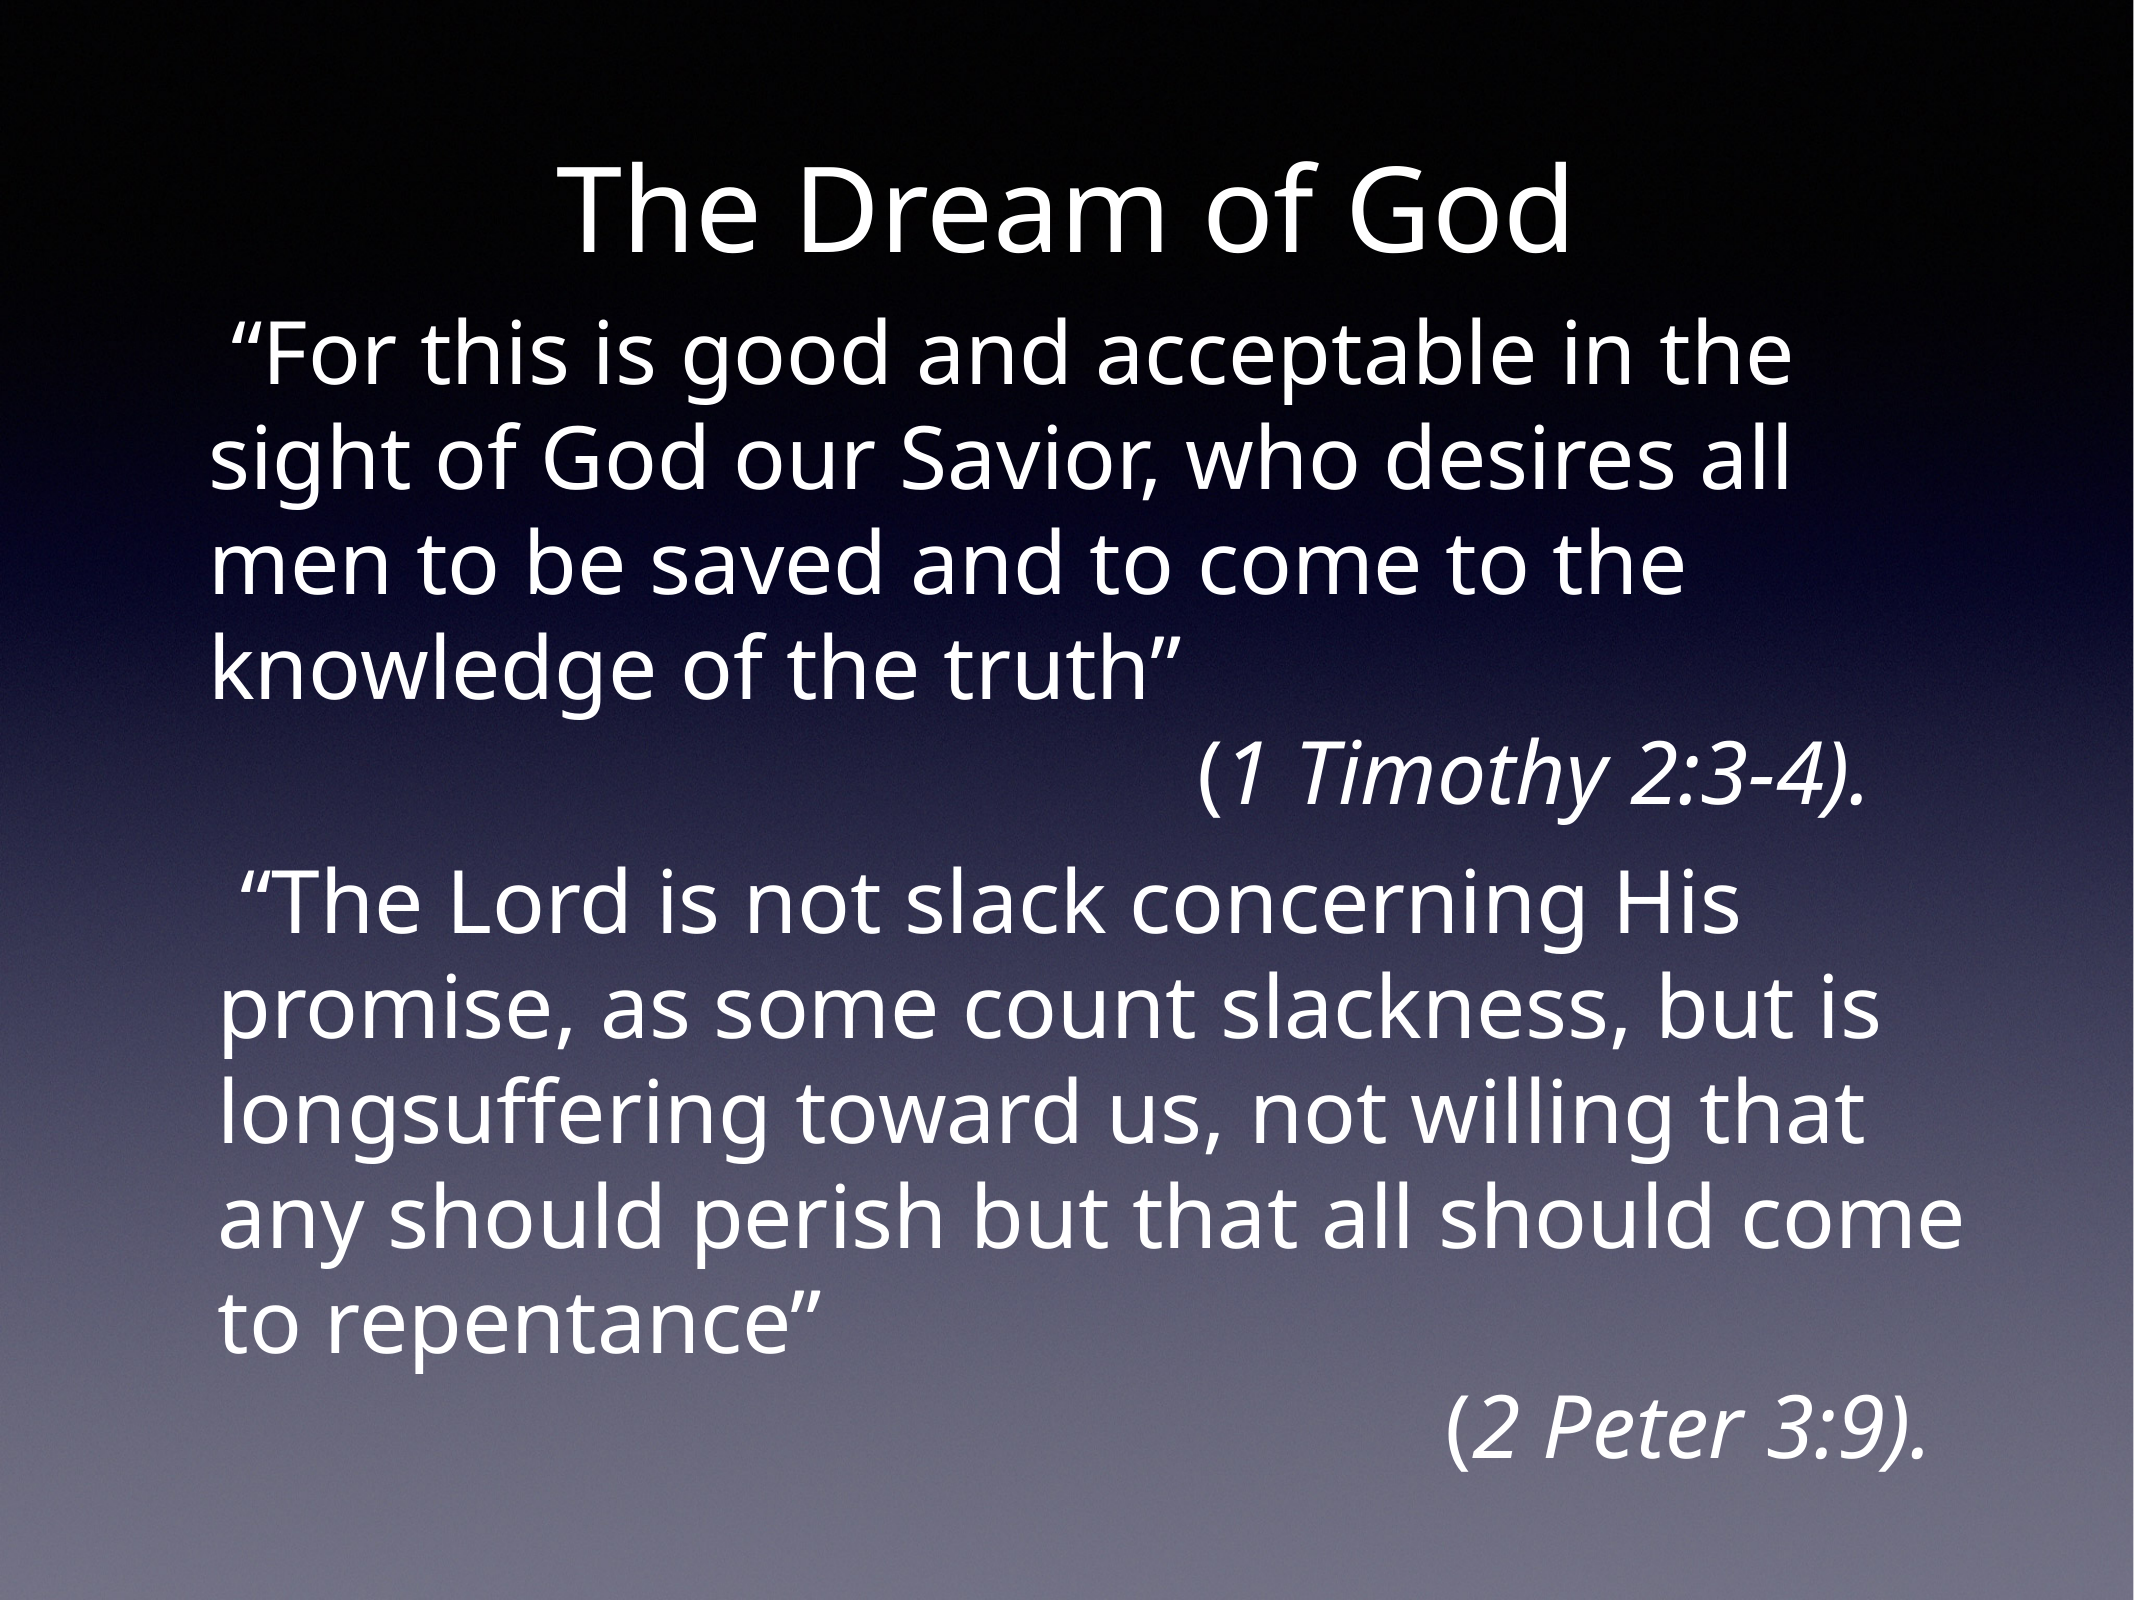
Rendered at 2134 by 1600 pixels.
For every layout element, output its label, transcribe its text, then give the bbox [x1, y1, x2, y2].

text_box The Dream of God [547, 125, 1586, 285]
text_box “For this is good and acceptable in the sight of God our Savior, who desires all men to be saved and to come to the knowledge of the truth” (1 Timothy 2:3-4). [200, 288, 1927, 936]
text_box “The Lord is not slack concerning His promise, as some count slackness, but is longsuffering toward us, not willing that any should perish but that all should come to repentance” (2 Peter 3:9). [209, 837, 1988, 1590]
picture [0, 0, 2134, 1600]
